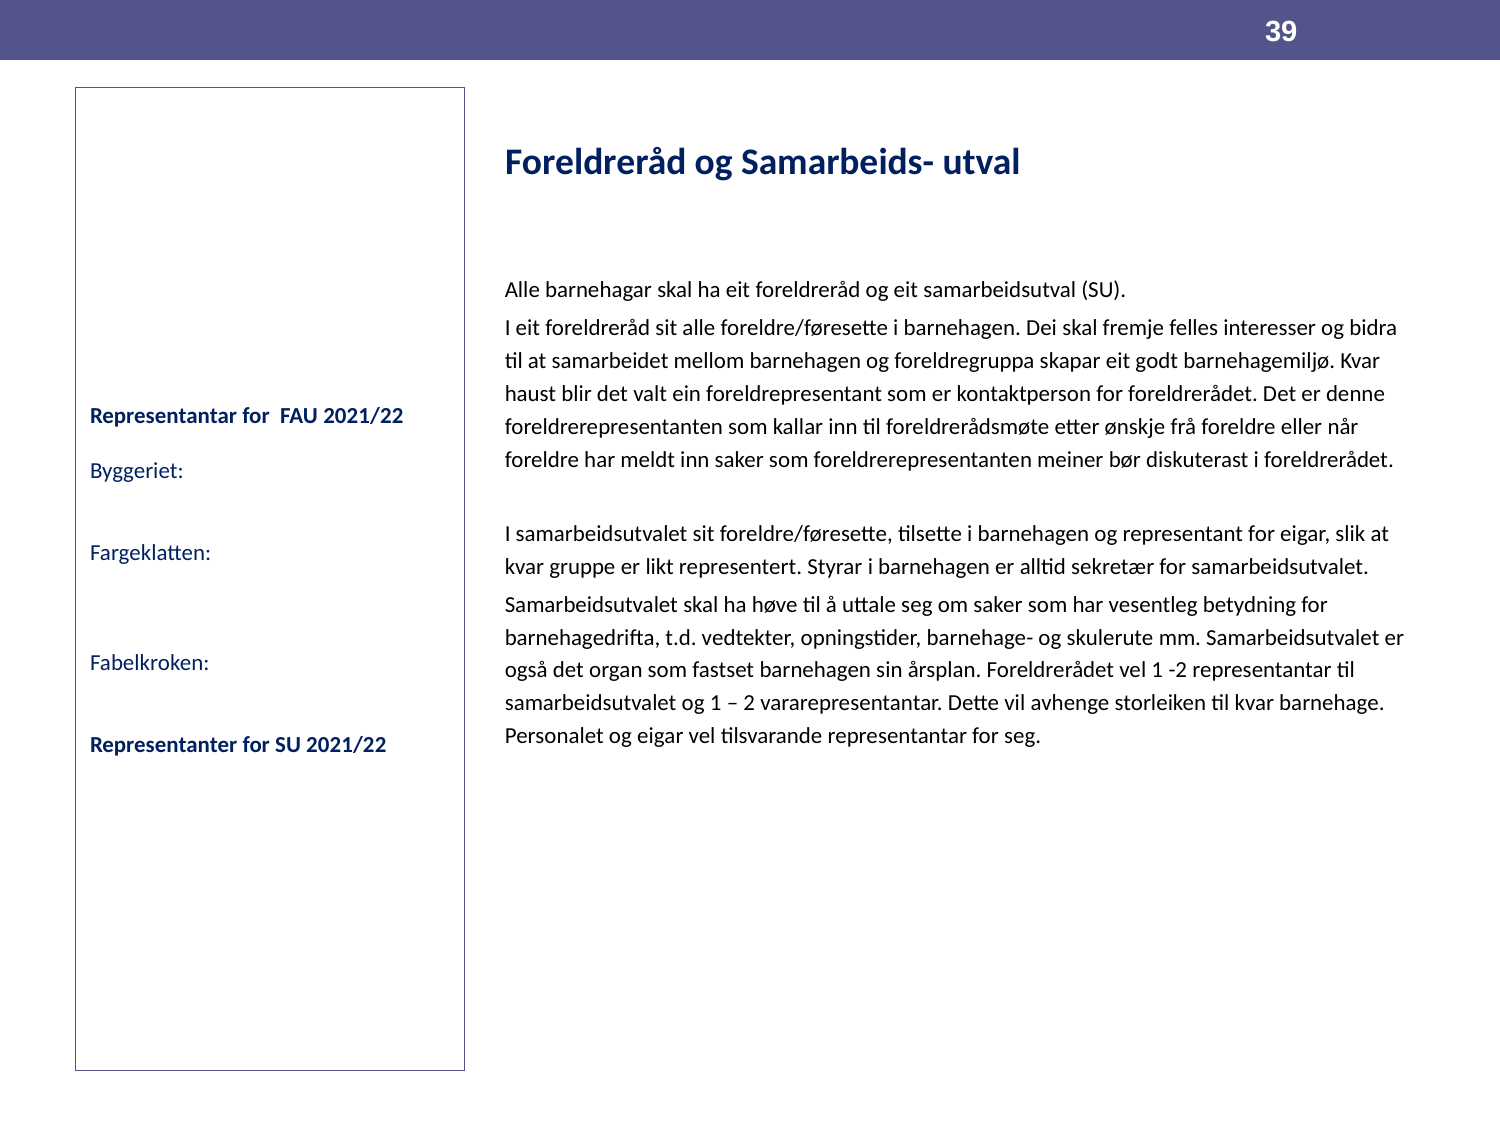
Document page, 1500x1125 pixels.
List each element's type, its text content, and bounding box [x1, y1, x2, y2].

title Representantar for FAU 2021/22 Byggeriet: Fargeklatten: Fabelkroken: Representanter for SU 2021/22 [75, 87, 465, 1071]
text_box Alle barnehagar skal ha eit foreldreråd og eit samarbeidsutval (SU). I eit foreldreråd sit alle foreldre/føresette i barnehagen. Dei skal fremje felles interesser og bidra til at samarbeidet mellom barnehagen og foreldregruppa skapar eit godt barnehagemiljø. Kvar haust blir det valt ein foreldrepresentant som er kontaktperson for foreldrerådet. Det er denne foreldrerepresentanten som kallar inn til foreldrerådsmøte etter ønskje frå foreldre eller når foreldre har meldt inn saker som foreldrerepresentanten meiner bør diskuterast i foreldrerådet. I samarbeidsutvalet sit foreldre/føresette, tilsette i barnehagen og representant for eigar, slik at kvar gruppe er likt representert. Styrar i barnehagen er alltid sekretær for samarbeidsutvalet. Samarbeidsutvalet skal ha høve til å uttale seg om saker som har vesentleg betydning for barnehagedrifta, t.d. vedtekter, opningstider, barnehage- og skulerute mm. Samarbeidsutvalet er også det organ som fastset barnehagen sin årsplan. Foreldrerådet vel 1 -2 representantar til samarbeidsutvalet og 1 – 2 vararepresentantar. Dette vil avhenge storleiken til kvar barnehage. Personalet og eigar vel tilsvarande representantar for seg. [490, 262, 1425, 756]
slide_number 39 [1250, 3, 1425, 57]
list Foreldreråd og Samarbeids- utval [490, 90, 1451, 1071]
